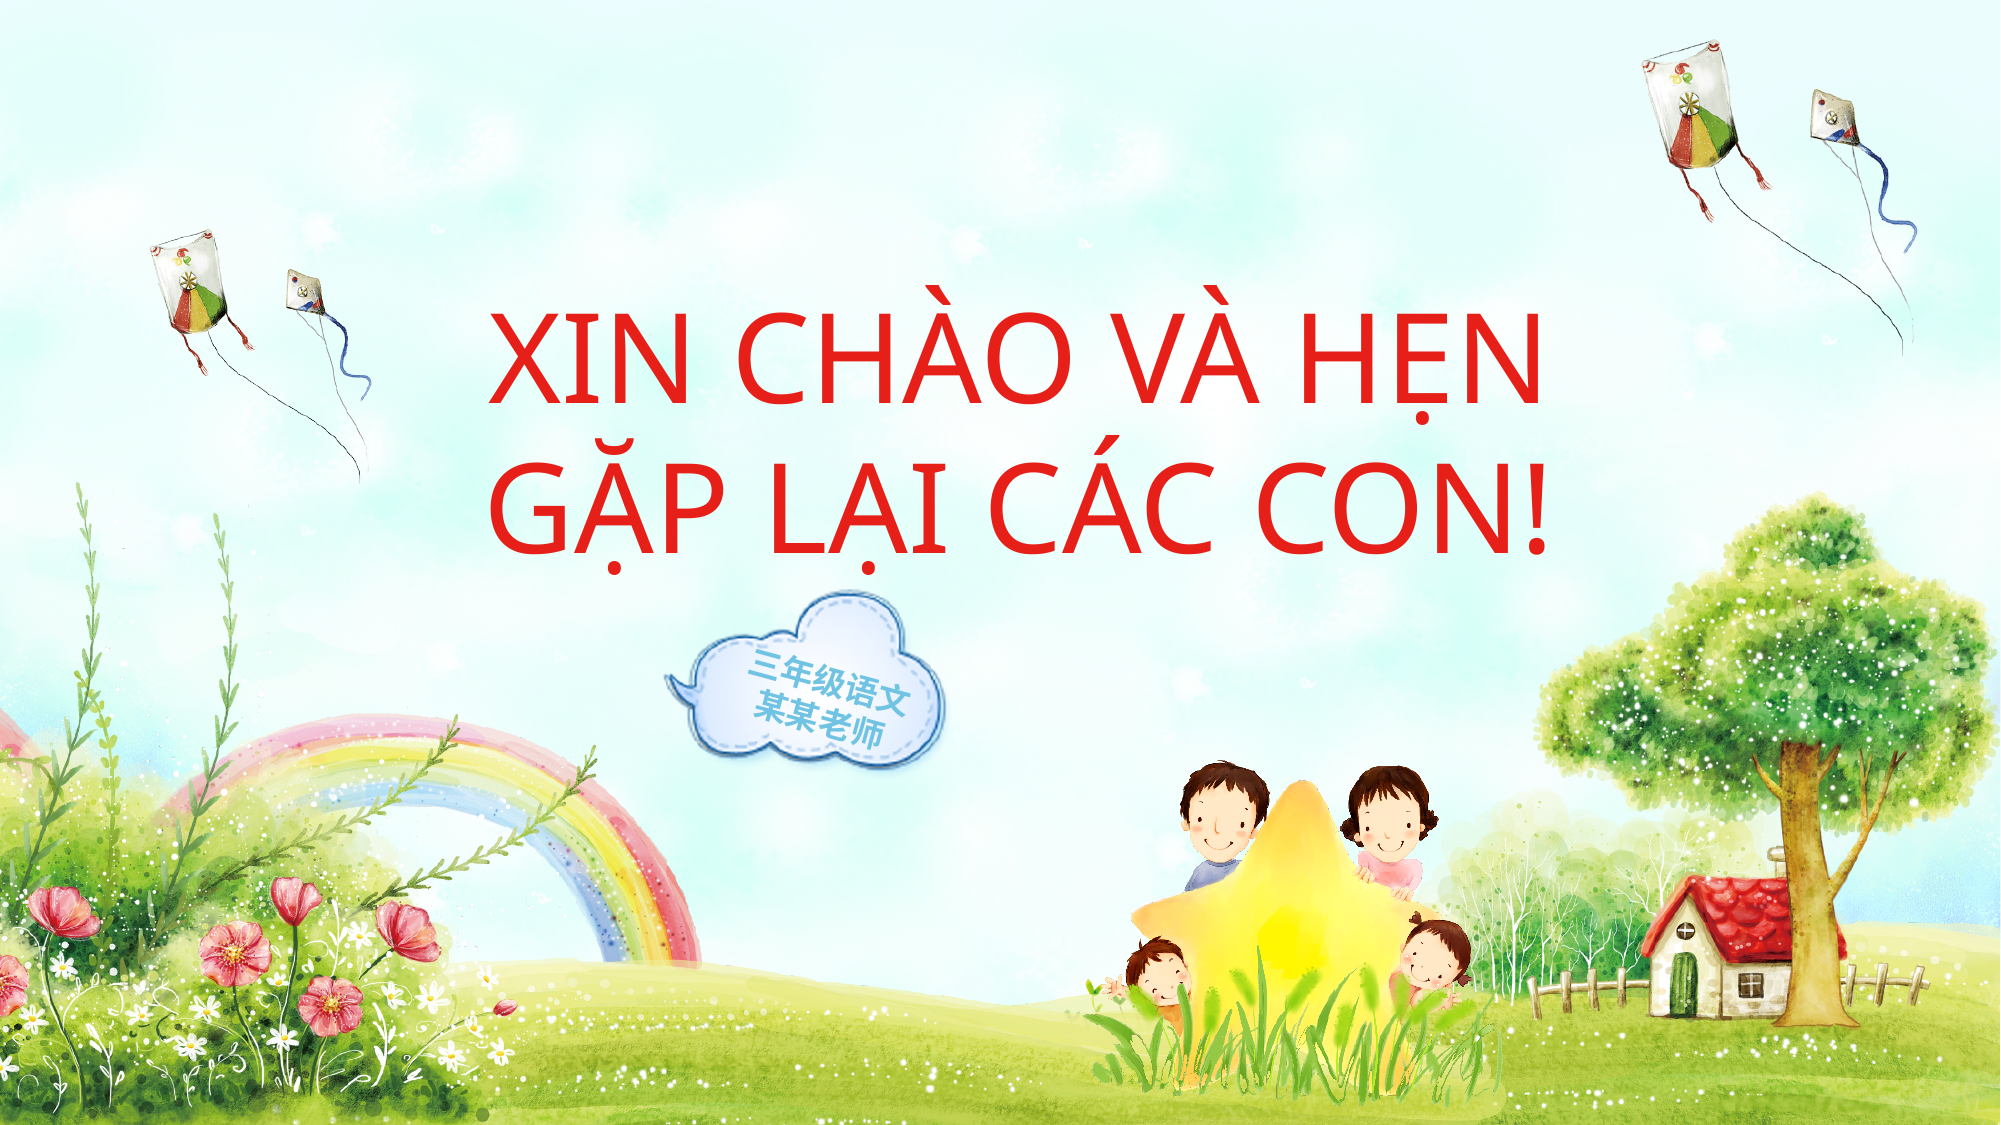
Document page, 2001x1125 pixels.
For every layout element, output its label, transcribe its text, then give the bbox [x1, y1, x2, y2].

text_box XIN CHÀO VÀ HẸN GẶP LẠI CÁC CON! [416, 271, 1578, 459]
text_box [616, 515, 981, 844]
picture [0, 0, 2001, 1125]
